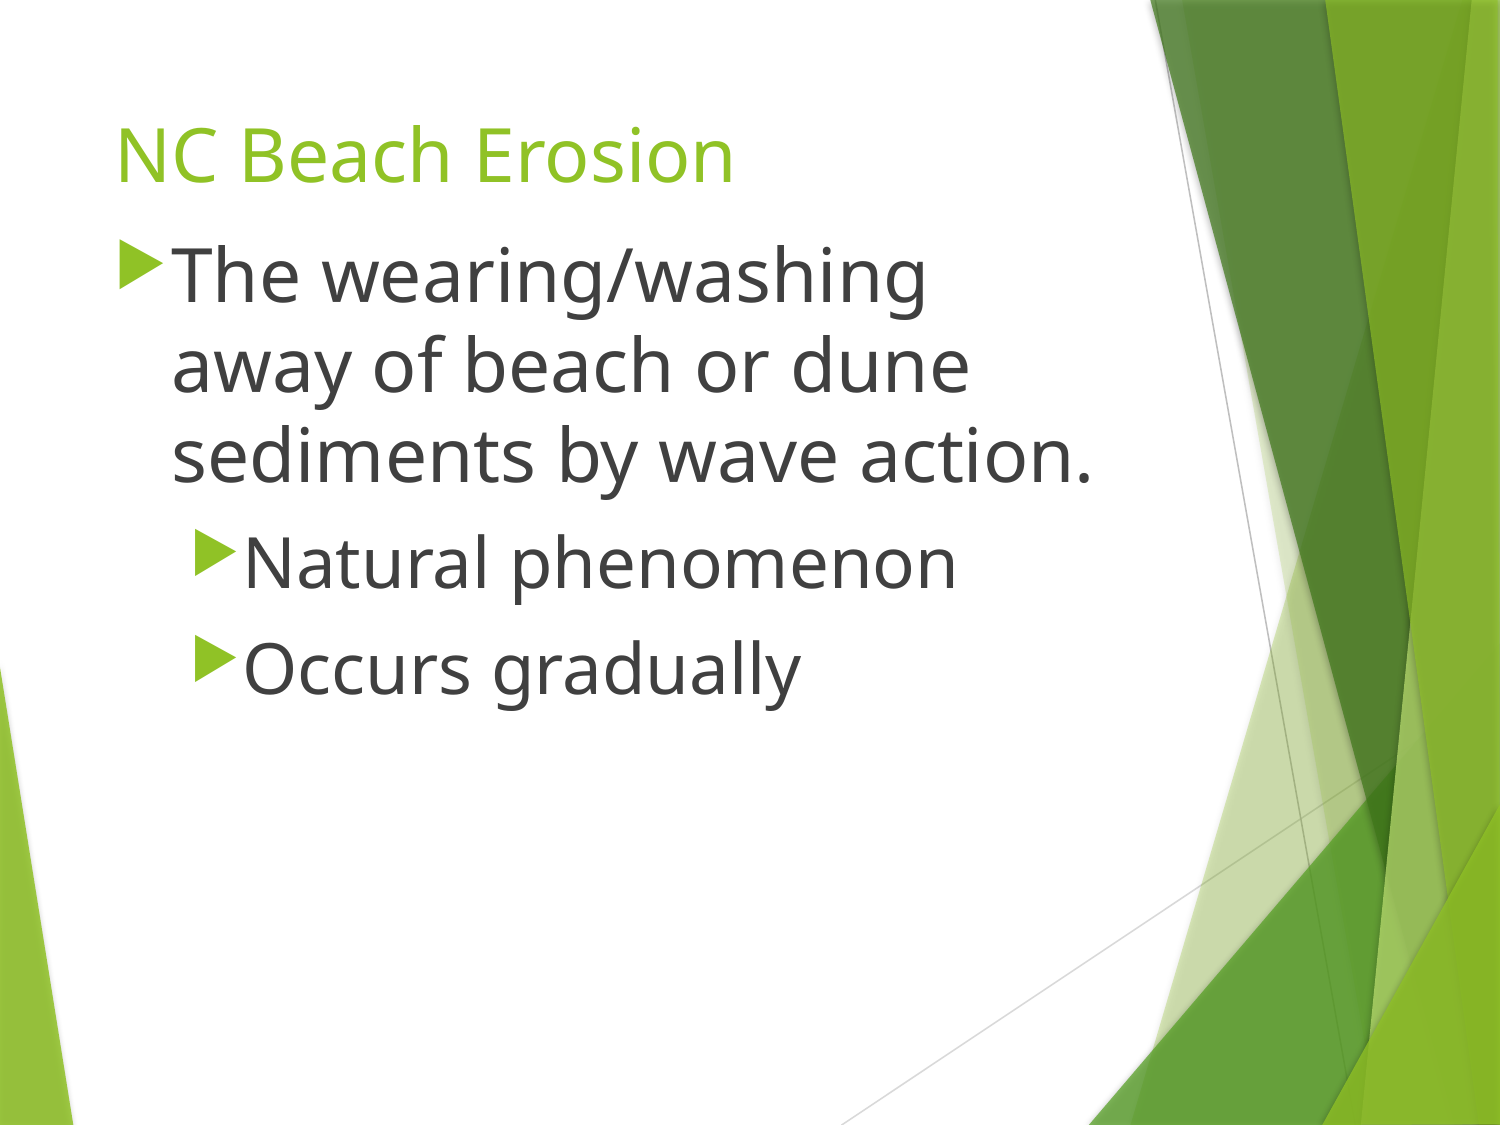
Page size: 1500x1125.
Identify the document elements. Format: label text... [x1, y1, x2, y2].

title NC Beach Erosion [99, 99, 1142, 219]
list The wearing/washing away of beach or dune sediments by wave action. Natural phenomenon Occurs gradually [99, 219, 1142, 991]
